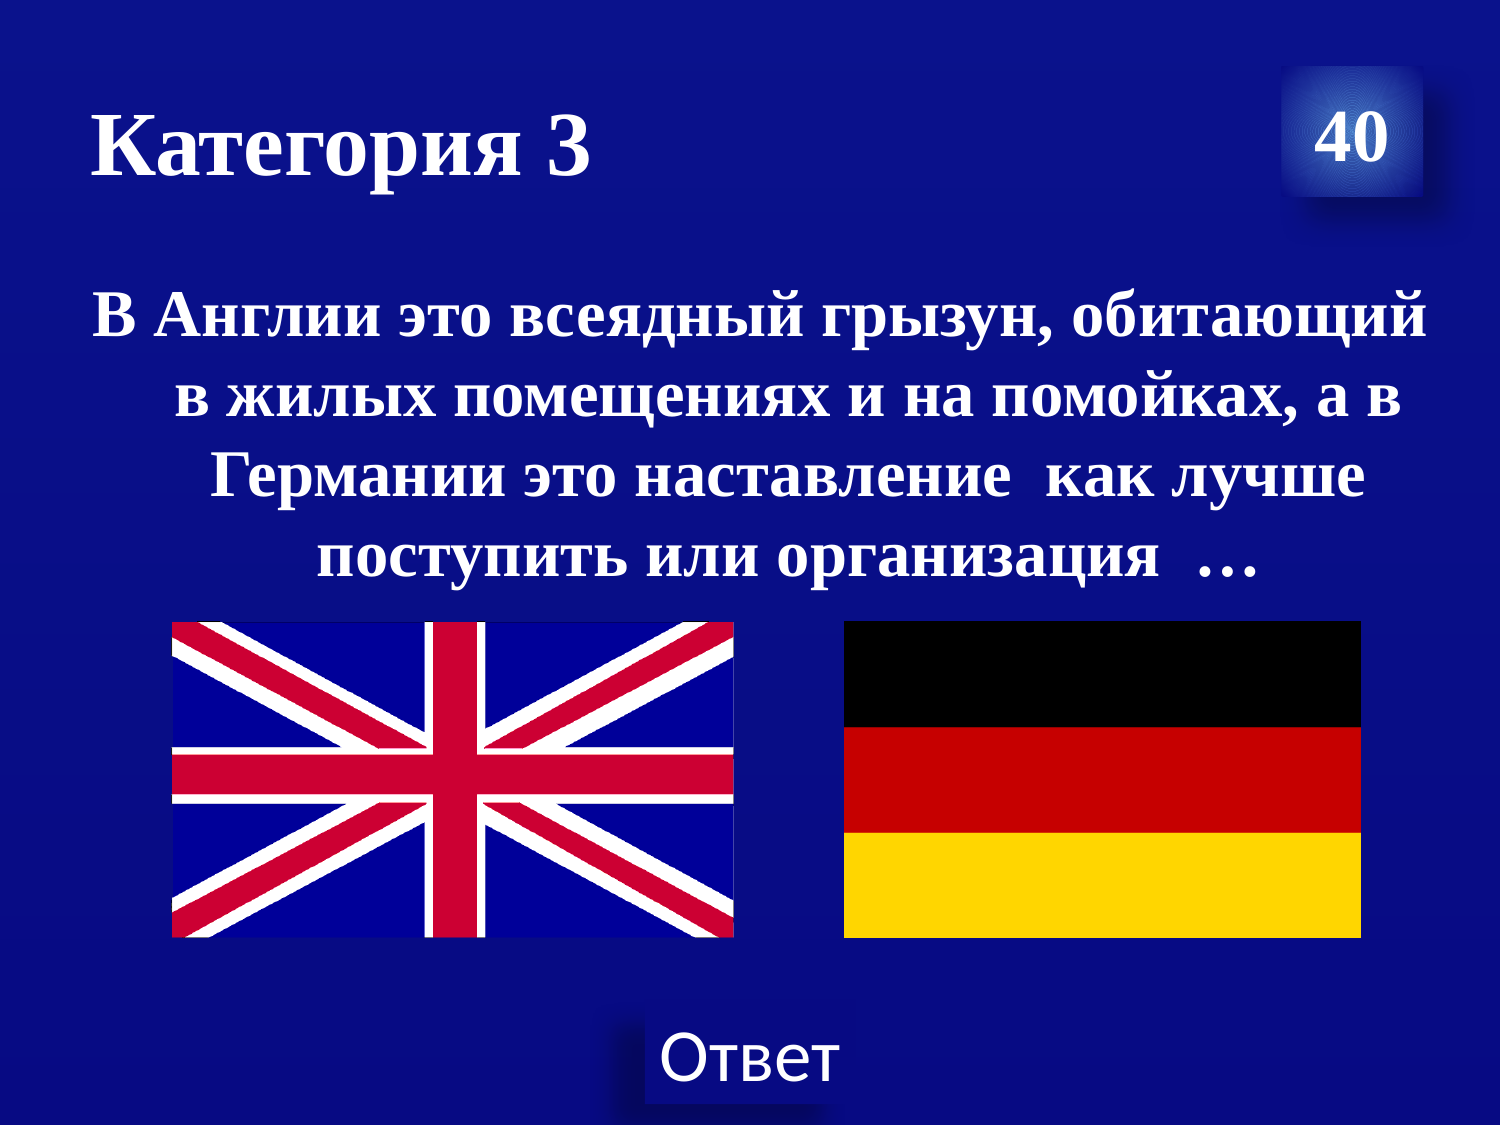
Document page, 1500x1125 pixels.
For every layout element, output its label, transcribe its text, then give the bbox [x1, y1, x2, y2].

picture [844, 621, 1361, 939]
title Категория 3 [75, 45, 1258, 233]
text_box 40 [1279, 64, 1425, 198]
picture [170, 621, 734, 939]
list В Англии это всеядный грызун, обитающий в жилых помещениях и на помойках, а в Германии это наставление как лучше поступить или организация … [75, 262, 1447, 1000]
